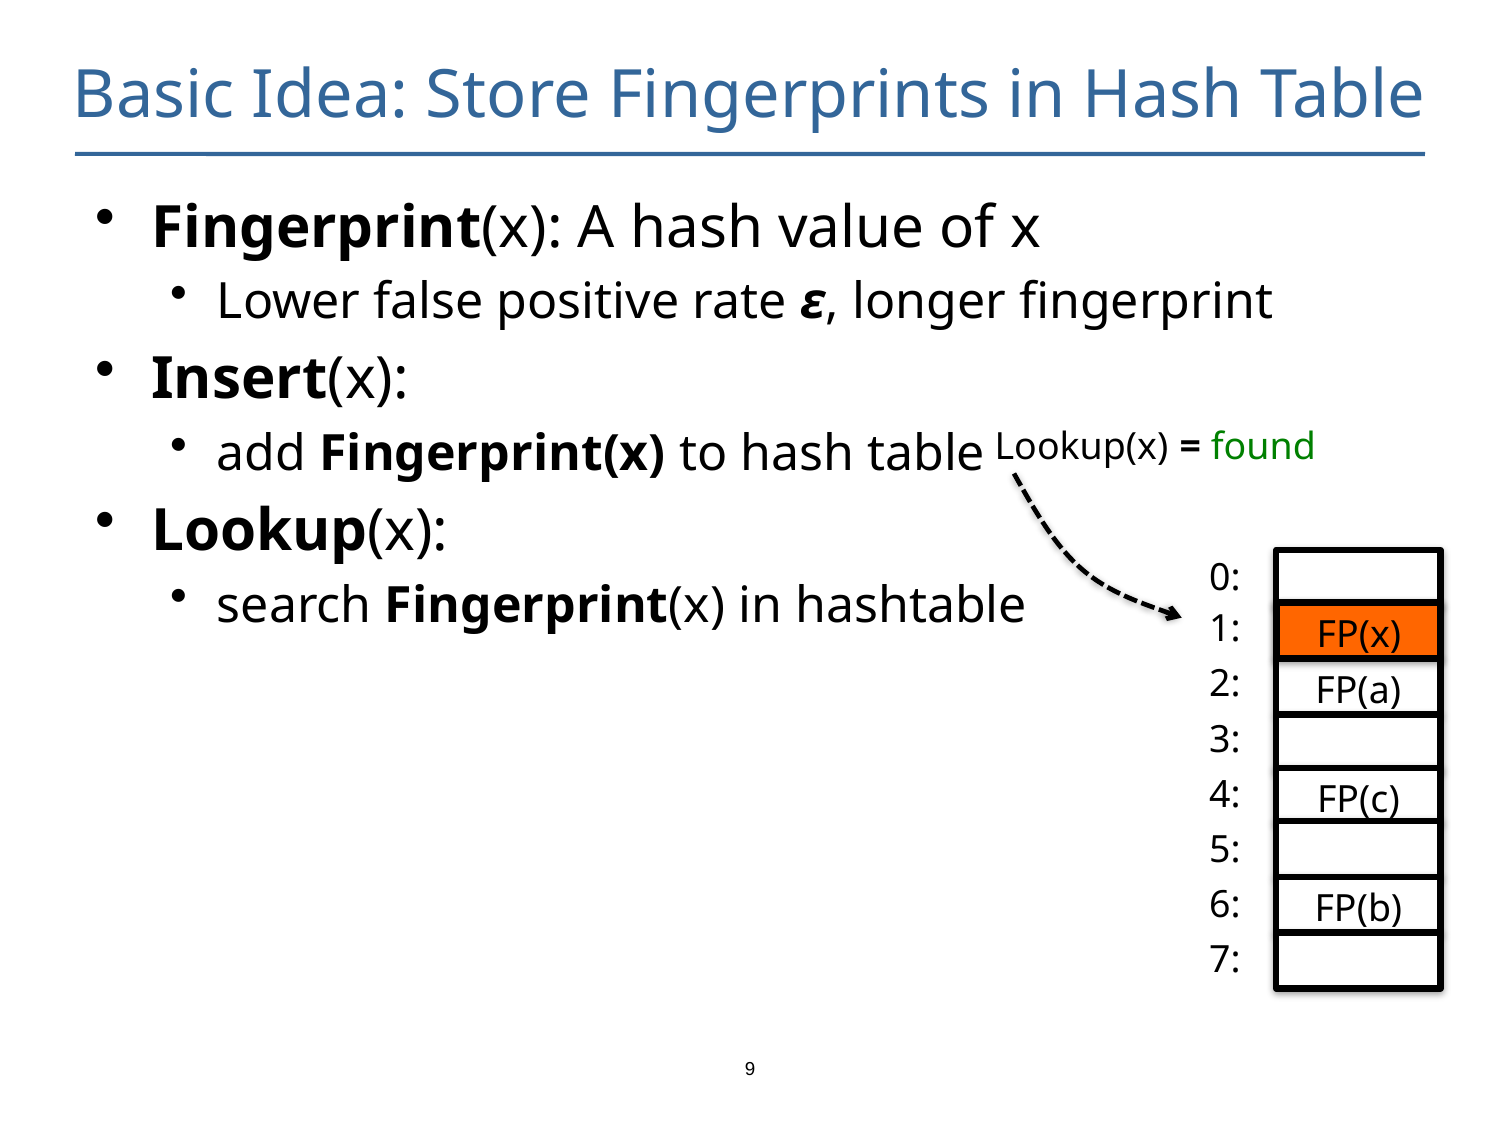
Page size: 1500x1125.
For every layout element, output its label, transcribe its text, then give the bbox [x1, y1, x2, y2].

text_box Lookup(x) [979, 414, 1164, 475]
list Fingerprint(x): A hash value of x Lower false positive rate ε, longer fingerprint Insert(x): add Fingerprint(x) to hash table Lookup(x): search Fingerprint(x) in hashtable [80, 181, 1395, 944]
title Basic Idea: Store Fingerprints in Hash Table [0, 34, 1500, 147]
text_box [1012, 472, 1176, 621]
slide_number 9 [603, 1048, 897, 1084]
text_box = found [1164, 414, 1331, 475]
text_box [1181, 545, 1441, 989]
